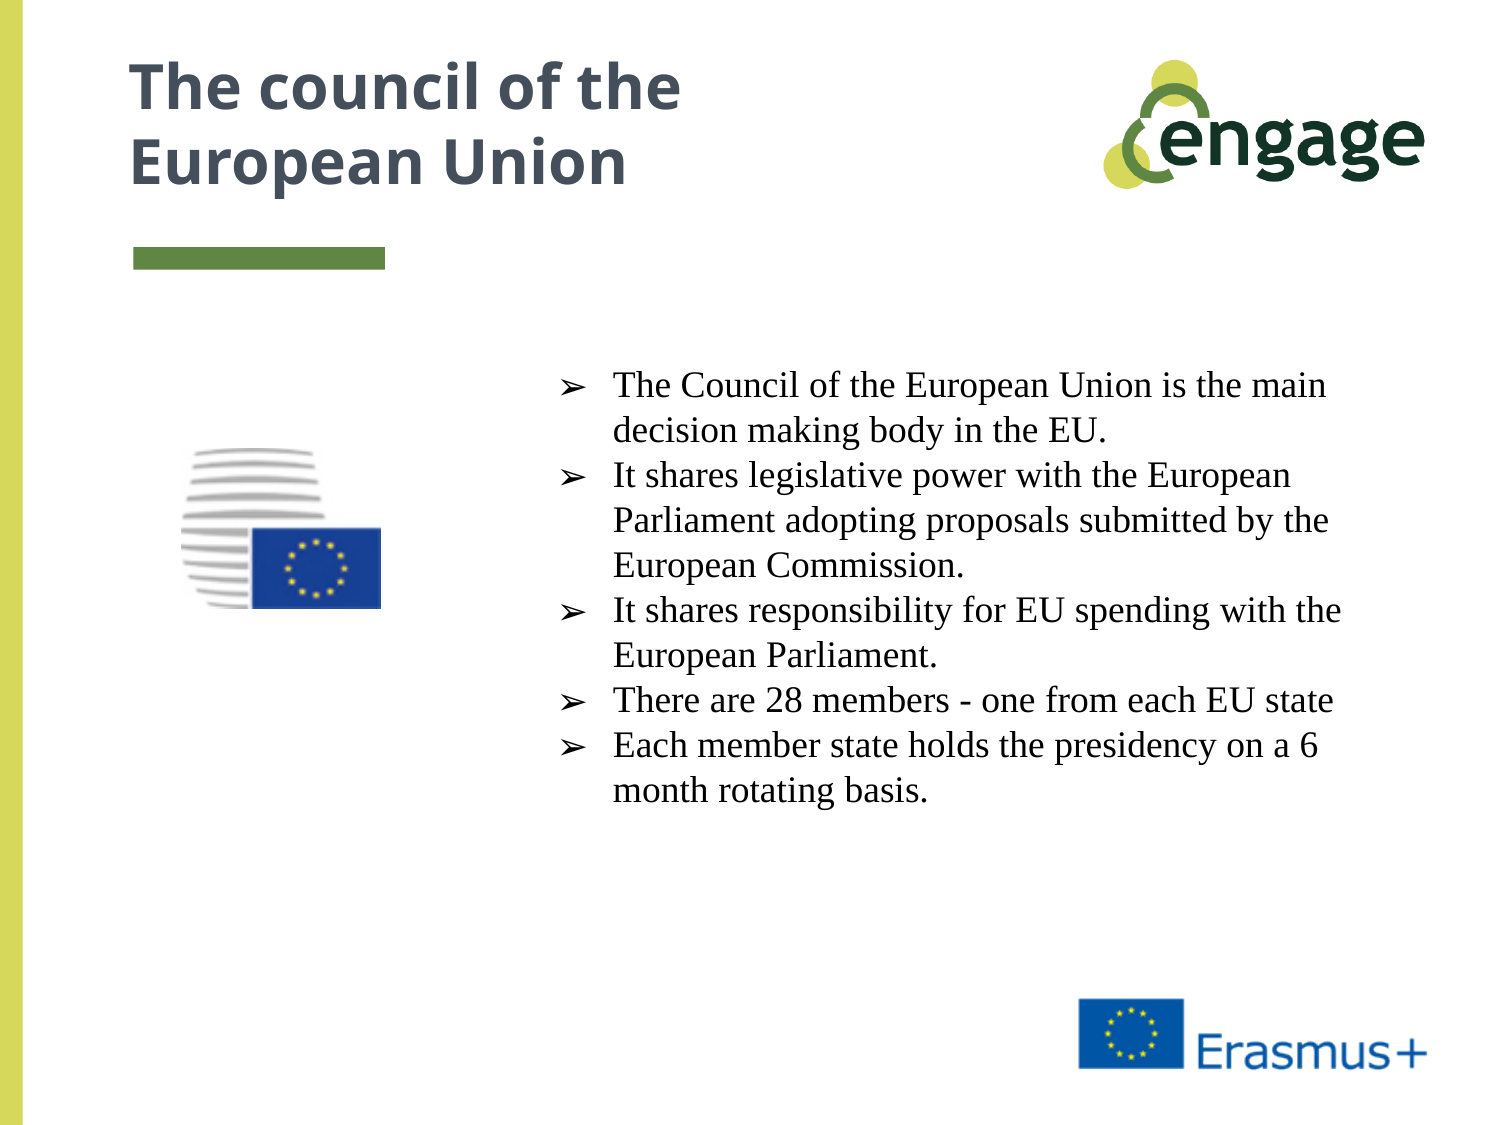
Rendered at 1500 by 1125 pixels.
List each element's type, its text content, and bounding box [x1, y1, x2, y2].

title The council of the European Union [113, 0, 1387, 212]
text_box The Council of the European Union is the main decision making body in the EU. It shares legislative power with the European Parliament adopting proposals submitted by the European Commission. It shares responsibility for EU spending with the European Parliament. There are 28 members - one from each EU state Each member state holds the presidency on a 6 month rotating basis. [541, 352, 1387, 822]
picture [1058, 978, 1448, 1090]
picture [180, 448, 381, 609]
picture [1387, 37, 1448, 212]
